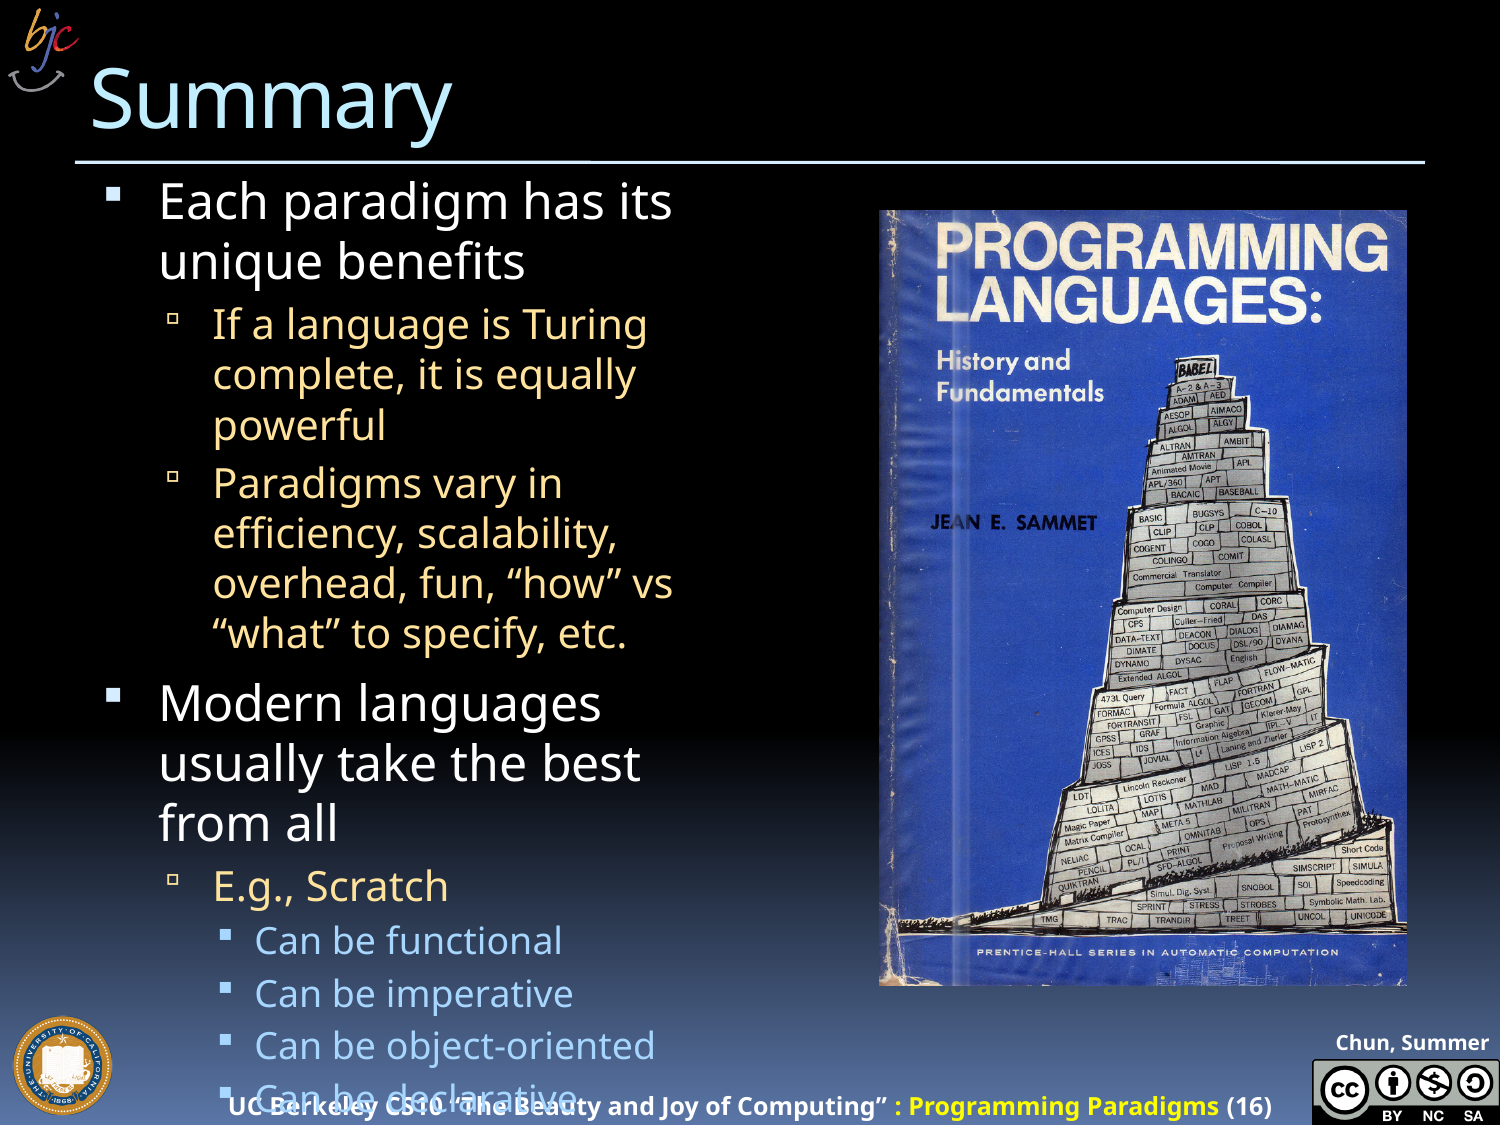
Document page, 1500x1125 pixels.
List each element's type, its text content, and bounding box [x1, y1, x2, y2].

picture [12, 1015, 113, 1116]
list Each paradigm has its unique benefits If a language is Turing complete, it is equally powerful Paradigms vary in efficiency, scalability, overhead, fun, “how” vs “what” to specify, etc. Modern languages usually take the best from all E.g., Scratch Can be functional Can be imperative Can be object-oriented Can be declarative [75, 163, 776, 1034]
picture [8, 8, 79, 92]
title Summary [75, 37, 1425, 163]
picture [1312, 1059, 1500, 1125]
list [847, 209, 1438, 986]
